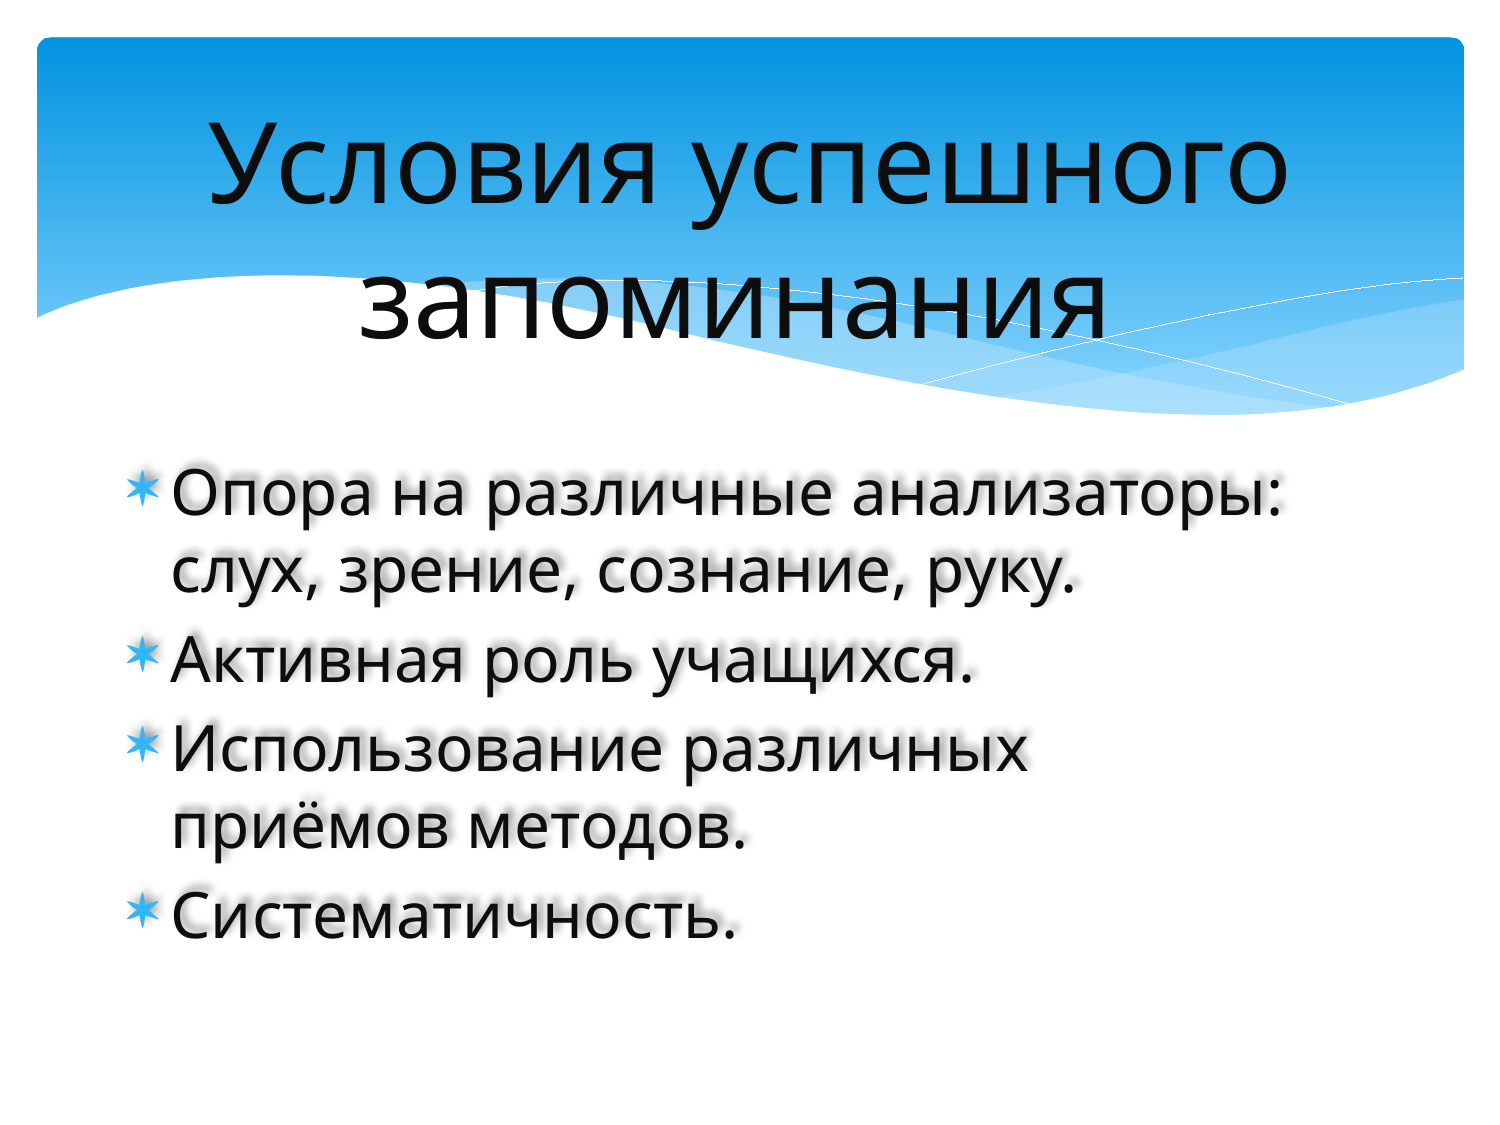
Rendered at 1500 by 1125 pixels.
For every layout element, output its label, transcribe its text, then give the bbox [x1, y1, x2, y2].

title Условия успешного запоминания [75, 55, 1425, 261]
list Опора на различные анализаторы: слух, зрение, сознание, руку. Активная роль учащихся. Использование различных приёмов методов. Систематичность. [112, 444, 1328, 1024]
